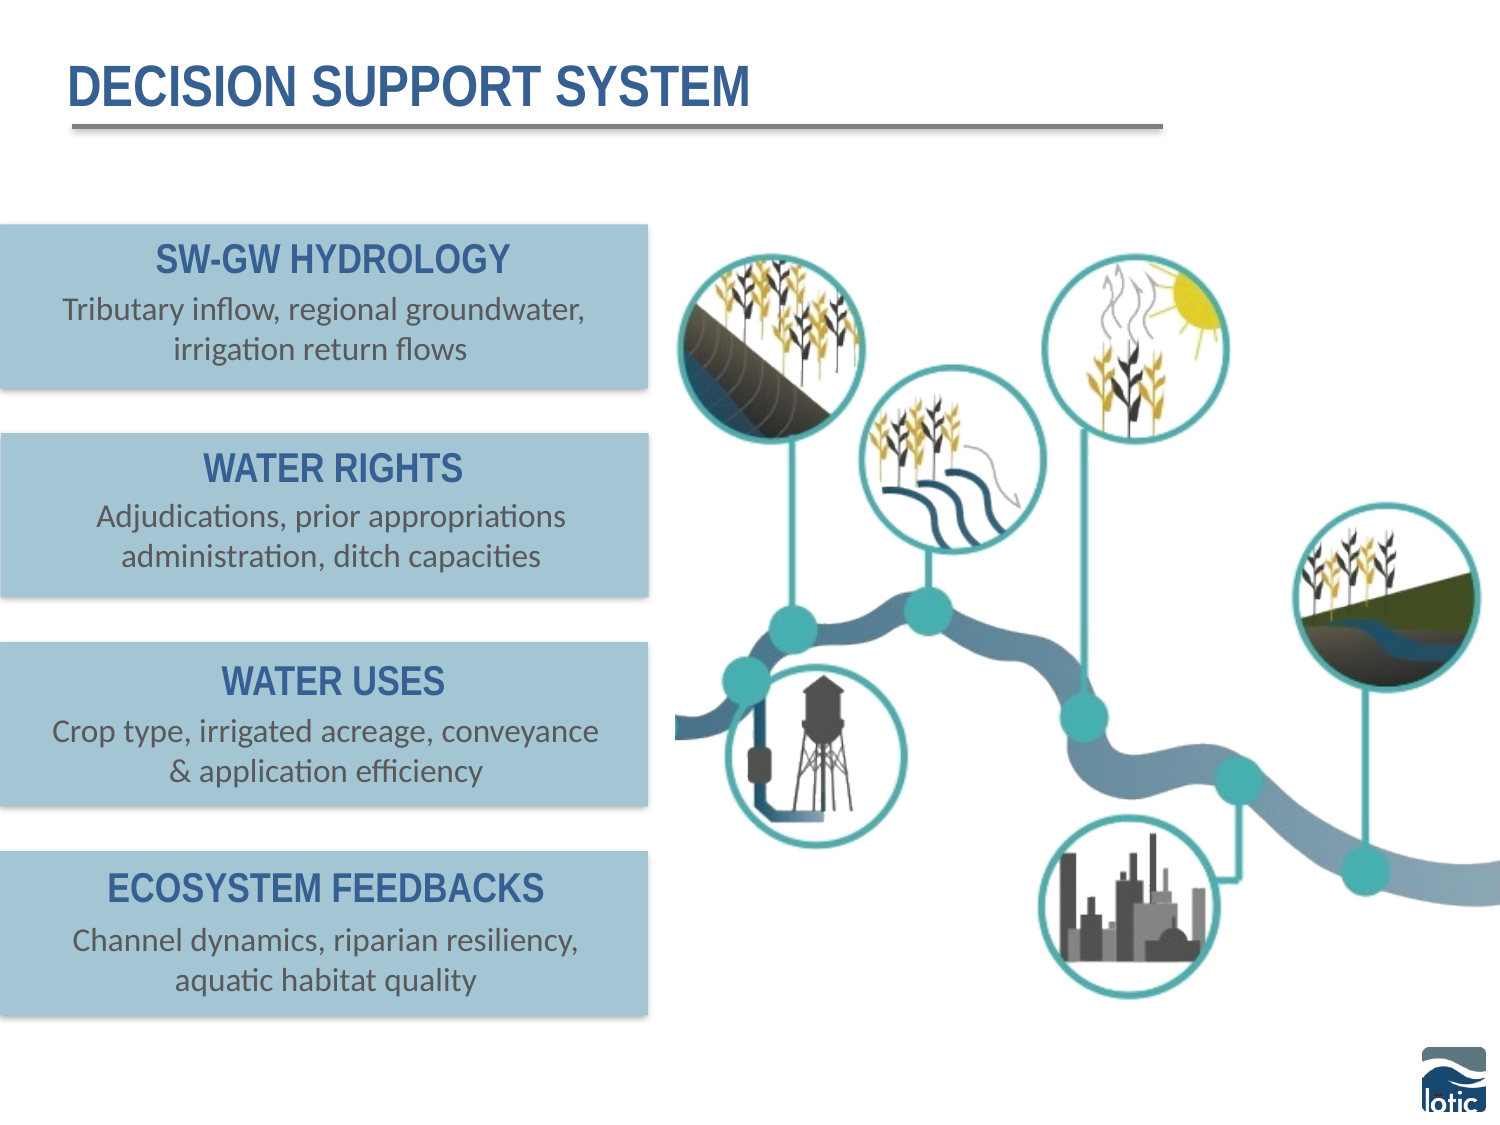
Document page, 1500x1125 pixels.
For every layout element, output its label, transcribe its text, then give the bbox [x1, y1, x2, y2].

picture [675, 71, 1500, 1112]
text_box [0, 224, 649, 389]
text_box DECISION SUPPORT SYSTEM [52, 40, 1500, 126]
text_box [0, 432, 649, 598]
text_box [0, 850, 649, 1016]
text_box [0, 641, 649, 807]
